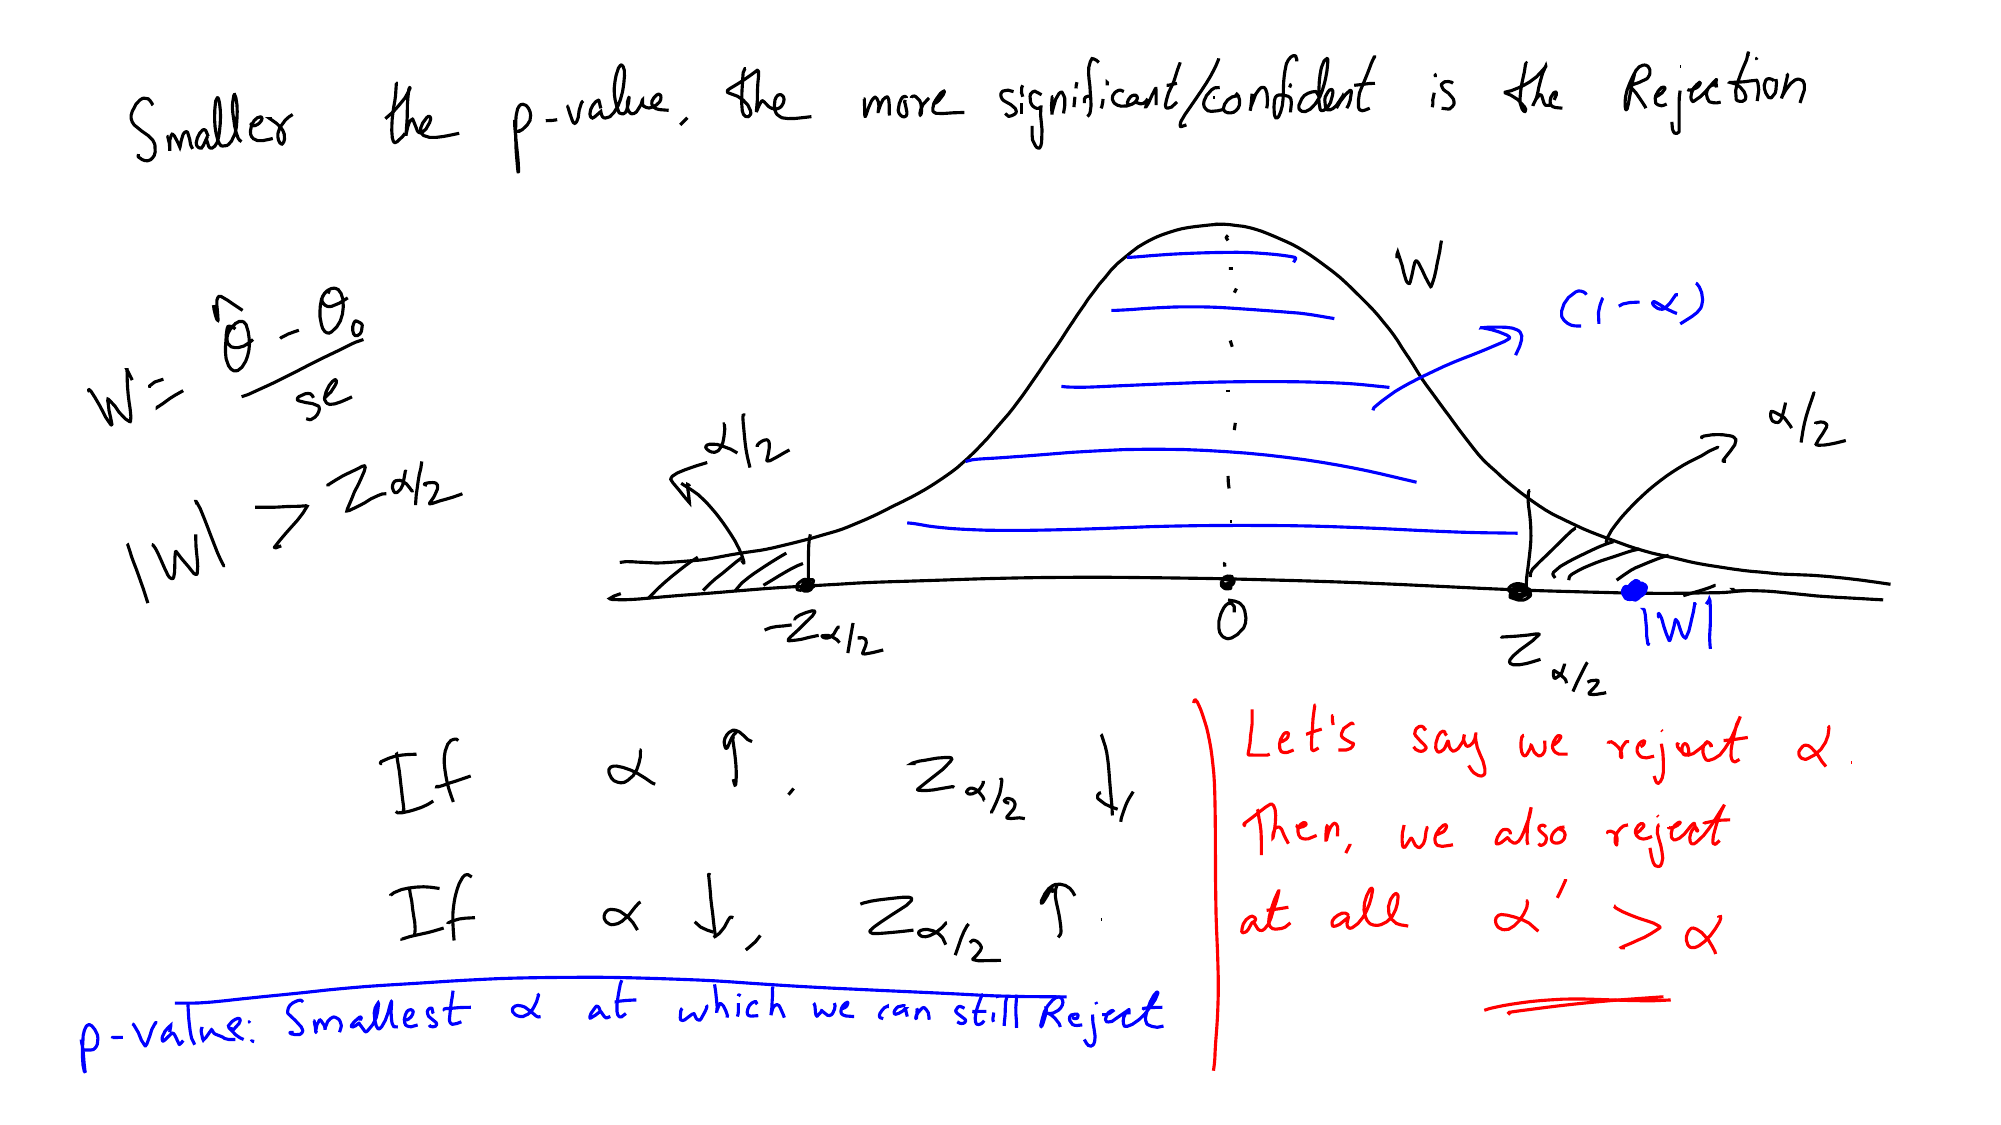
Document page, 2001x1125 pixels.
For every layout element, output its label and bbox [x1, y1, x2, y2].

text_box [860, 897, 1002, 961]
text_box [608, 749, 656, 785]
text_box [1622, 580, 1711, 649]
text_box [1607, 804, 1731, 867]
text_box [703, 534, 884, 655]
text_box [1614, 906, 1721, 955]
text_box [1193, 700, 1354, 1071]
text_box [81, 990, 471, 1073]
text_box [213, 288, 364, 420]
text_box [680, 984, 1164, 1047]
text_box [1241, 890, 1291, 933]
text_box [1798, 725, 1853, 767]
text_box [670, 414, 790, 563]
text_box [1561, 283, 1703, 327]
text_box [380, 739, 471, 813]
text_box [1500, 583, 1607, 695]
text_box [1432, 73, 1455, 110]
text_box [1243, 804, 1350, 856]
text_box [1526, 490, 1716, 596]
text_box [603, 901, 641, 931]
text_box [1625, 52, 1805, 134]
text_box [694, 874, 761, 950]
text_box [911, 757, 1025, 819]
text_box [1505, 62, 1563, 112]
text_box [512, 980, 637, 1019]
text_box [1484, 996, 1671, 1015]
text_box [1061, 252, 1522, 411]
text_box [322, 976, 771, 1002]
text_box [385, 82, 460, 143]
text_box [1496, 807, 1566, 846]
text_box [1606, 393, 1846, 543]
text_box [1520, 735, 1568, 756]
text_box [726, 68, 812, 120]
text_box [608, 593, 619, 601]
text_box [1000, 55, 1376, 149]
text_box [1041, 884, 1103, 938]
text_box [1413, 726, 1485, 777]
text_box [126, 461, 463, 604]
text_box [1097, 734, 1134, 822]
text_box [1354, 887, 1409, 928]
text_box [863, 91, 965, 117]
text_box [619, 224, 1891, 639]
text_box [390, 874, 476, 941]
text_box [88, 369, 184, 425]
text_box [1402, 824, 1454, 848]
text_box [724, 730, 794, 795]
text_box [1495, 879, 1566, 932]
text_box [131, 94, 293, 161]
text_box [1608, 716, 1748, 784]
text_box [514, 65, 688, 172]
